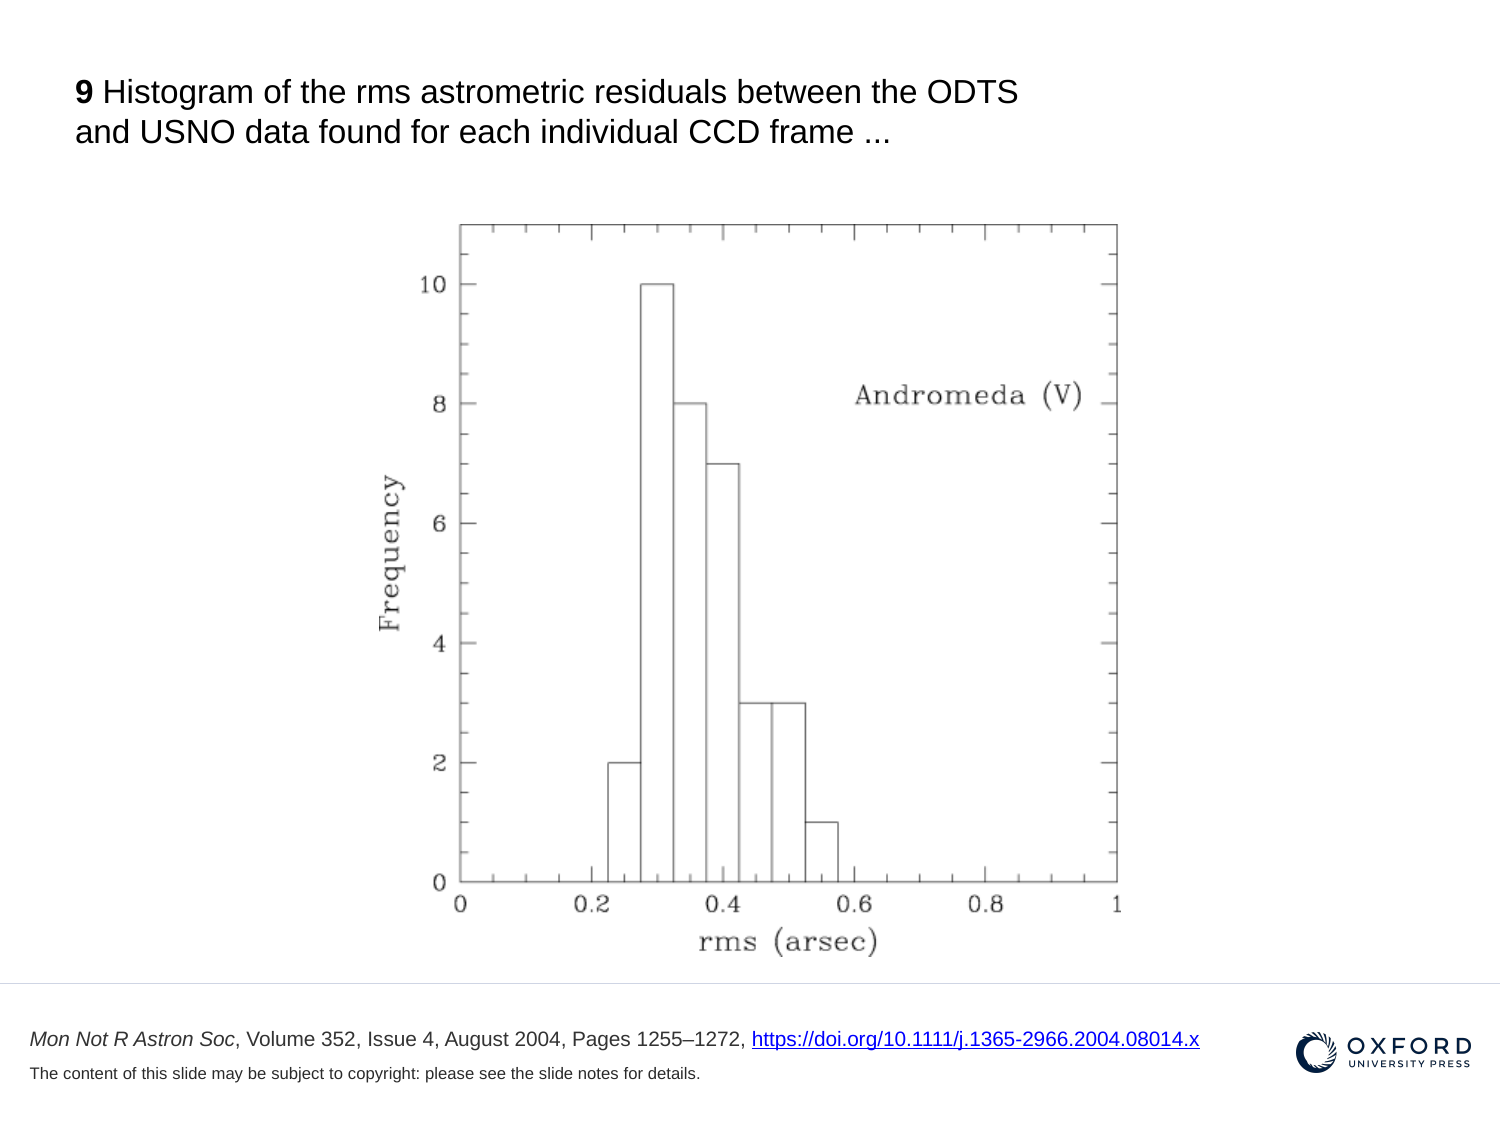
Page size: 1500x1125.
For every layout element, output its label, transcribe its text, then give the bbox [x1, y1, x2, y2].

footer Mon Not R Astron Soc, Volume 352, Issue 4, August 2004, Pages 1255–1272, https://doi.org/10.1111/j.1365-2966.2004.08014.x The content of this slide may be subject to copyright: please see the slide notes for details. [0, 983, 1260, 1125]
picture [1296, 1032, 1471, 1073]
picture [379, 224, 1121, 957]
title 9 Histogram of the rms astrometric residuals between the ODTS and USNO data found for each individual CCD frame ... [75, 69, 1078, 171]
